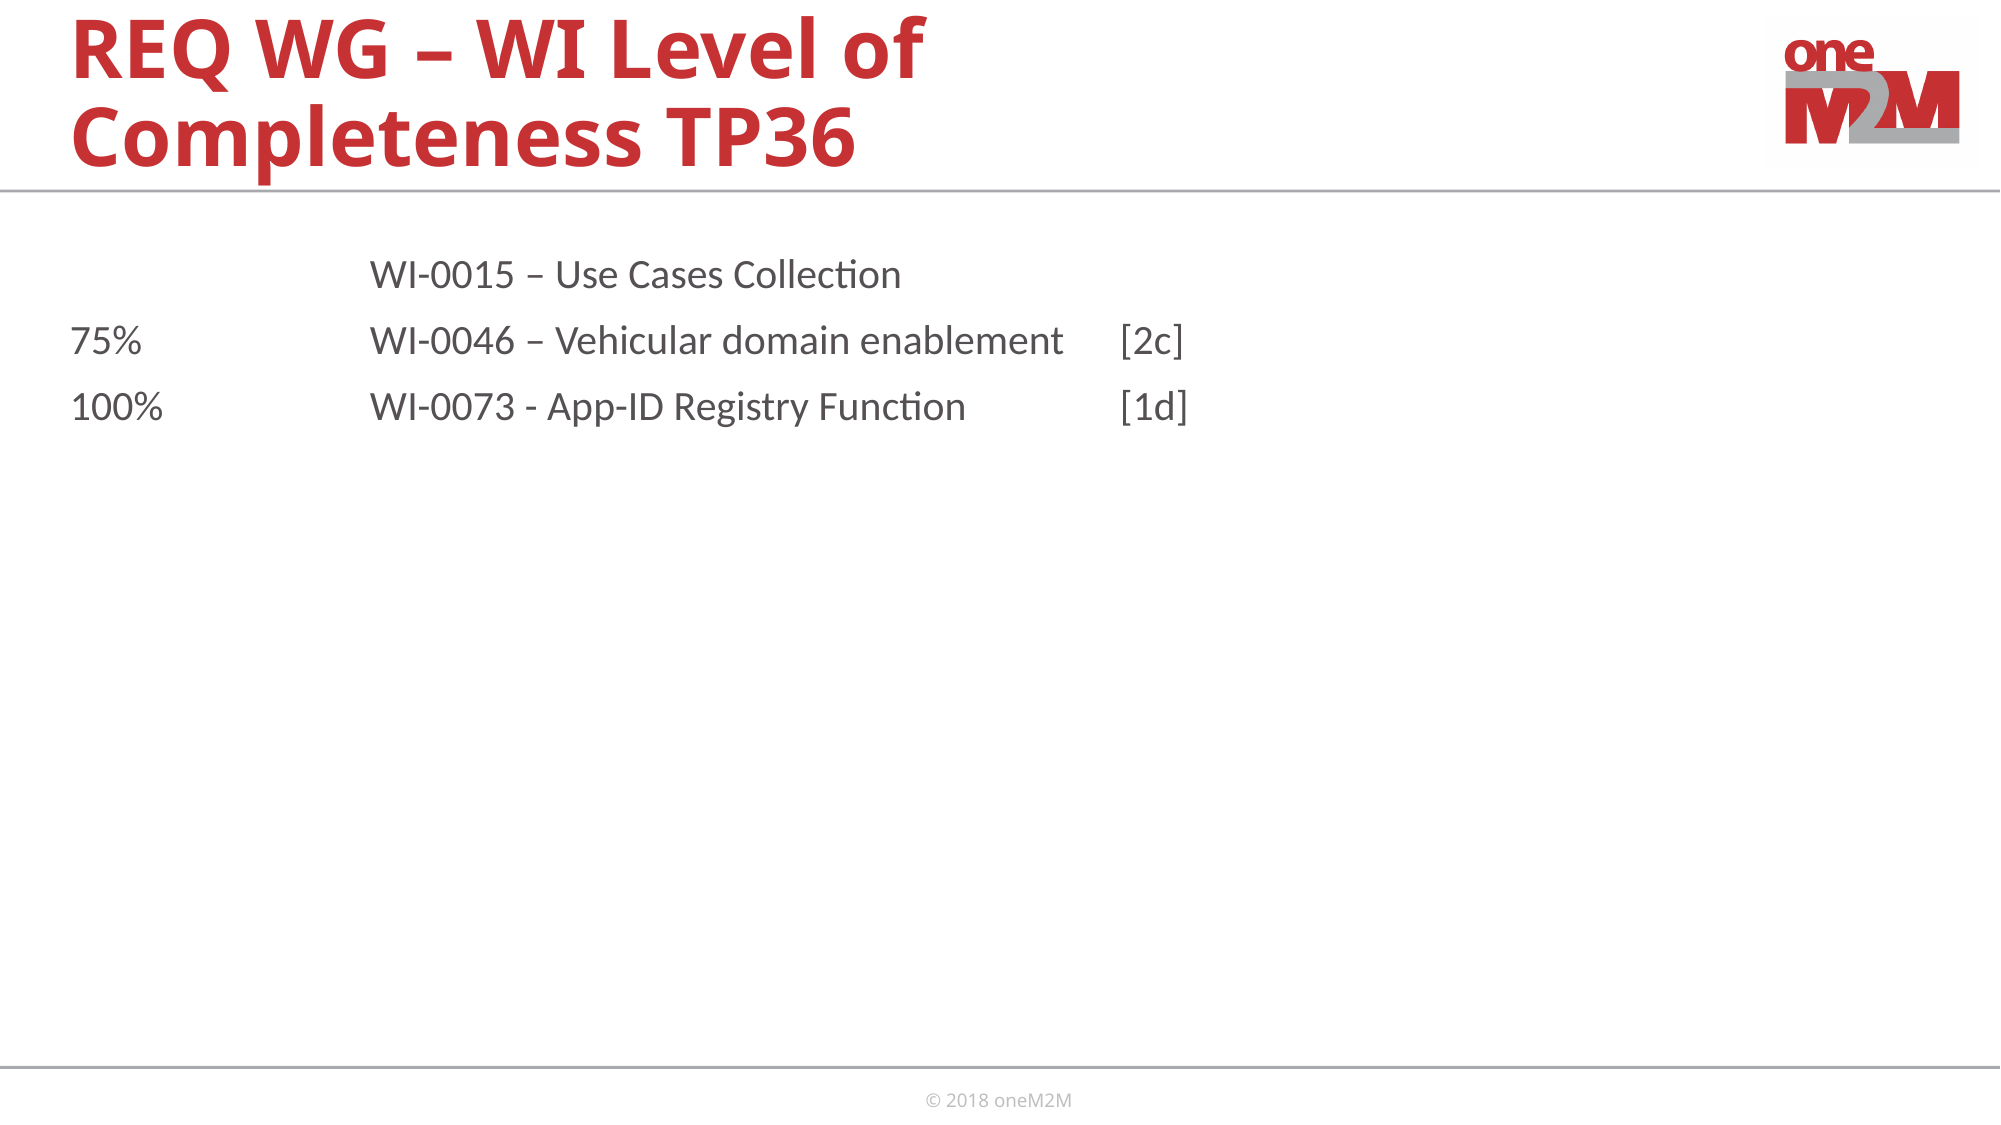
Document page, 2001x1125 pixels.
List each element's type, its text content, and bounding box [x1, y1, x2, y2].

picture [1763, 17, 1981, 166]
title REQ WG – WI Level of Completeness TP36 [54, 0, 1481, 193]
list WI-0015 – Use Cases Collection 75% WI-0046 – Vehicular domain enablement [2c] 100% WI-0073 - App-ID Registry Function [1d] [54, 245, 1780, 959]
